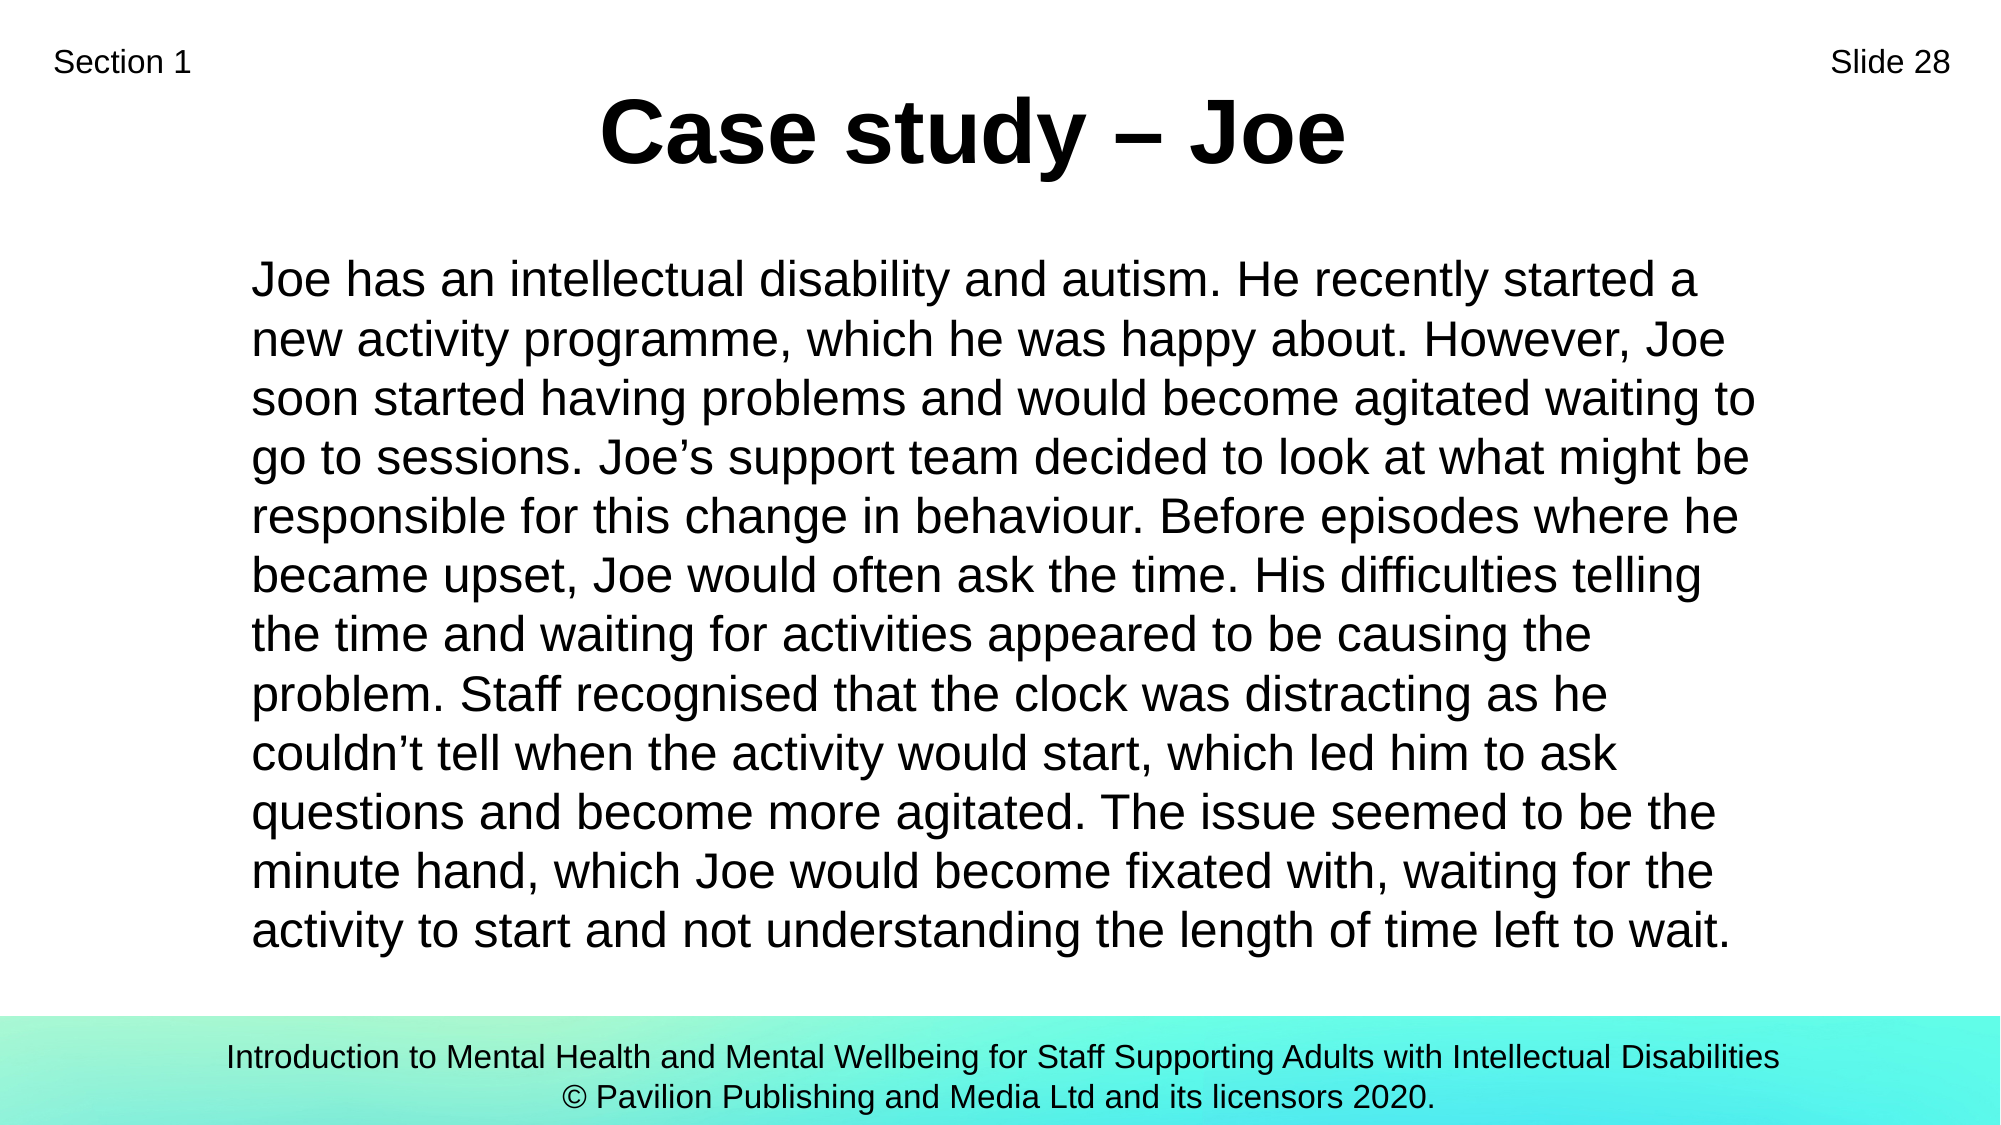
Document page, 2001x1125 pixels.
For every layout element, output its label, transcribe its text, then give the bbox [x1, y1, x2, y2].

list Joe has an intellectual disability and autism. He recently started a new activity programme, which he was happy about. However, Joe soon started having problems and would become agitated waiting to go to sessions. Joe’s support team decided to look at what might be responsible for this change in behaviour. Before episodes where he became upset, Joe would often ask the time. His difficulties telling the time and waiting for activities appeared to be causing the problem. Staff recognised that the clock was distracting as he couldn’t tell when the activity would start, which led him to ask questions and become more agitated. The issue seemed to be the minute hand, which Joe would become fixated with, waiting for the activity to start and not understanding the length of time left to wait. [236, 240, 1775, 985]
title Case study – Joe [86, 100, 1887, 289]
picture [0, 1016, 2001, 1125]
text_box Slide 28 [1498, 33, 1966, 93]
text_box Section 1 [38, 33, 313, 88]
